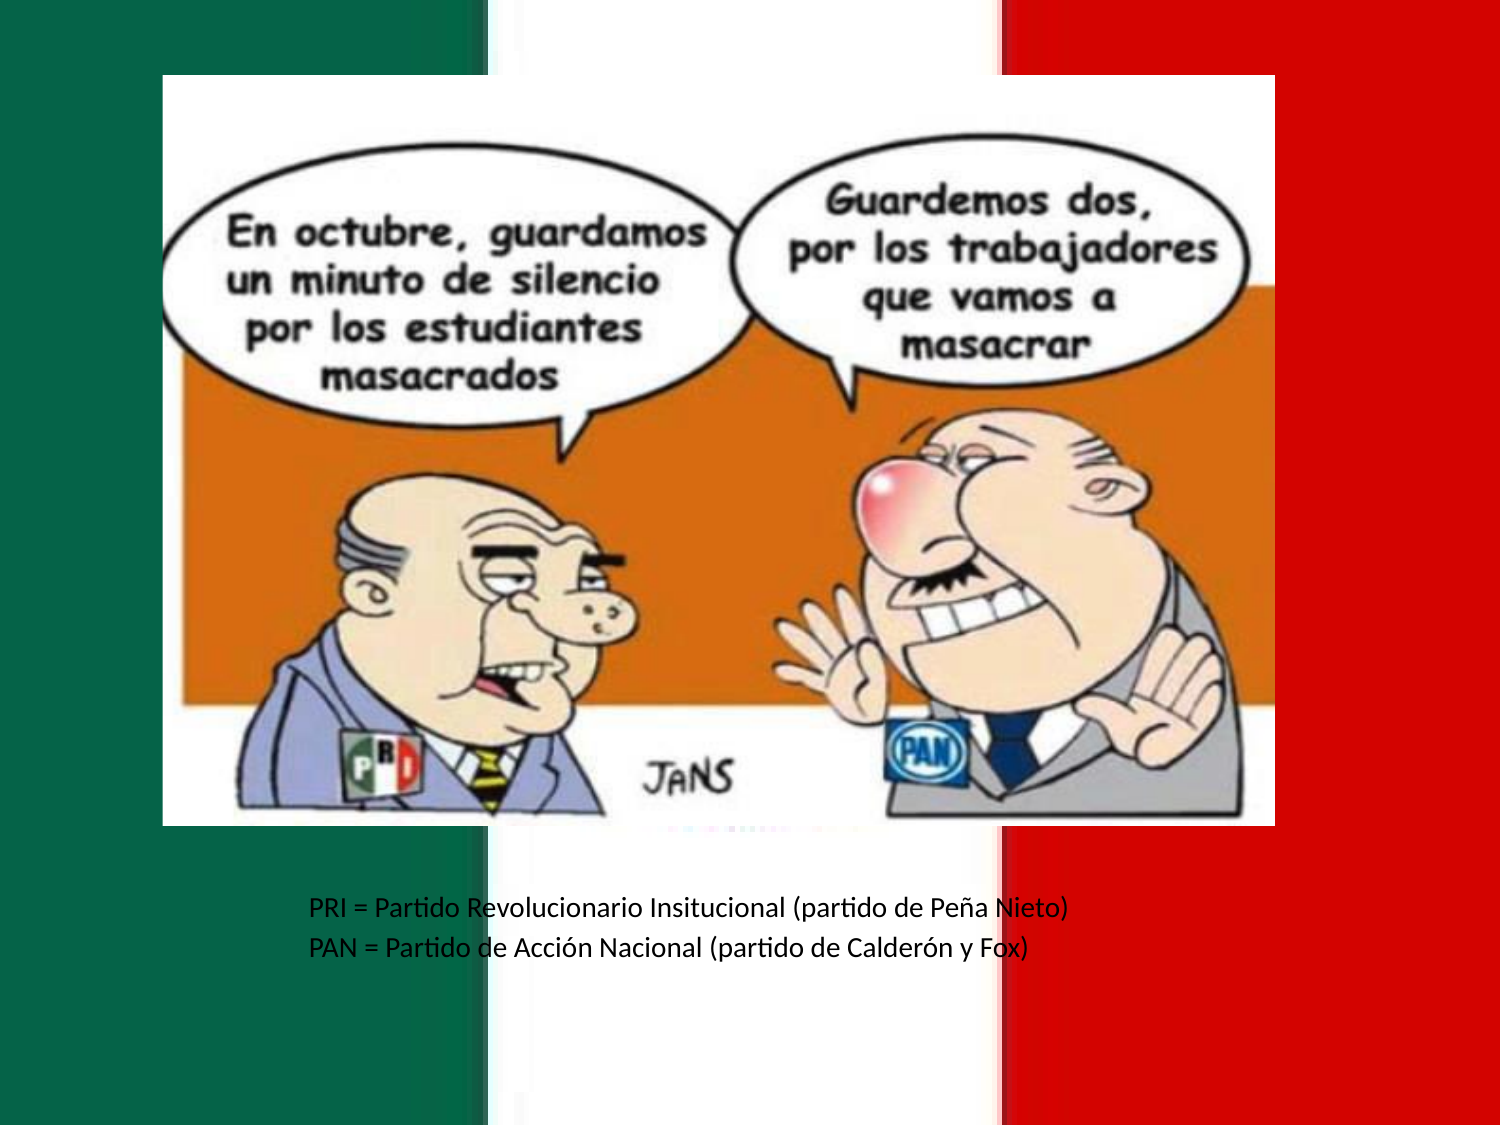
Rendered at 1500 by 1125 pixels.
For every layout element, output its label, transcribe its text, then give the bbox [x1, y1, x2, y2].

list PRI = Partido Revolucionario Insitucional (partido de Peña Nieto) PAN = Partido de Acción Nacional (partido de Calderón y Fox) [294, 880, 1194, 1013]
picture [0, 0, 1500, 1125]
